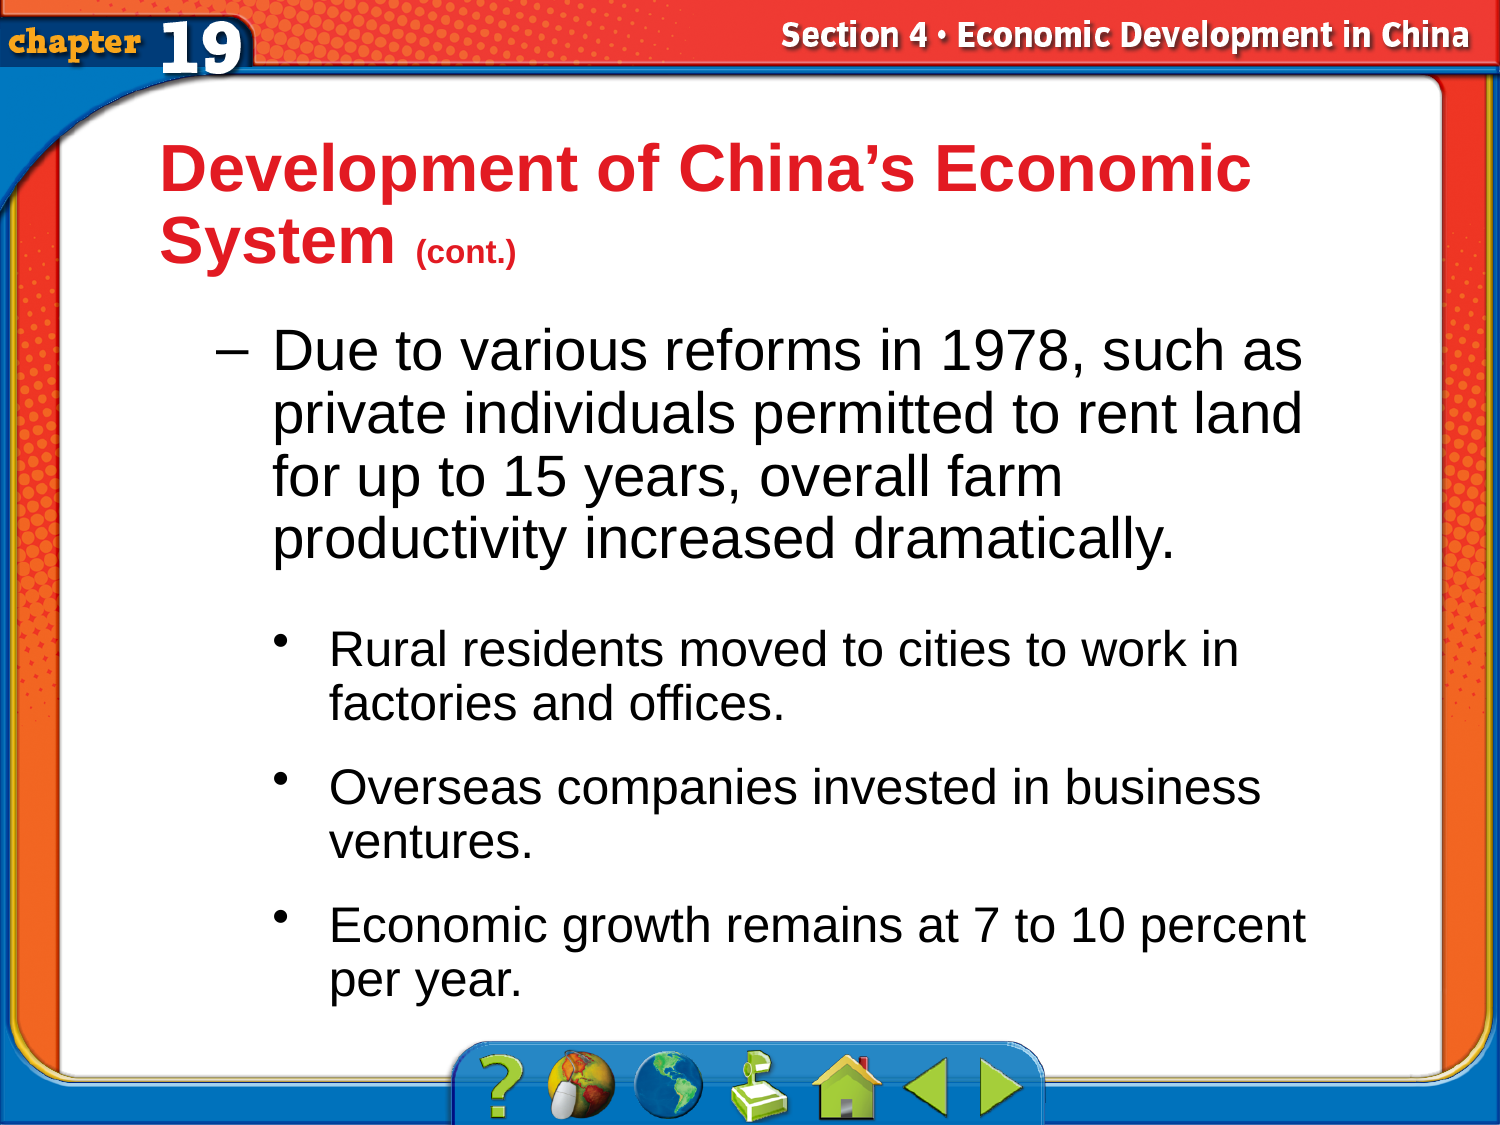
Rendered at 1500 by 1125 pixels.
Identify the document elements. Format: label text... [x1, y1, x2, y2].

text_box Rural residents moved to cities to work in factories and offices. Overseas companies invested in business ventures. Economic growth remains at 7 to 10 percent per year. [145, 615, 1346, 1015]
text_box Development of China’s Economic System (cont.) [145, 126, 1308, 286]
picture [0, 0, 1500, 1125]
text_box Due to various reforms in 1978, such as private individuals permitted to rent land for up to 15 years, overall farm productivity increased dramatically. [145, 312, 1346, 579]
